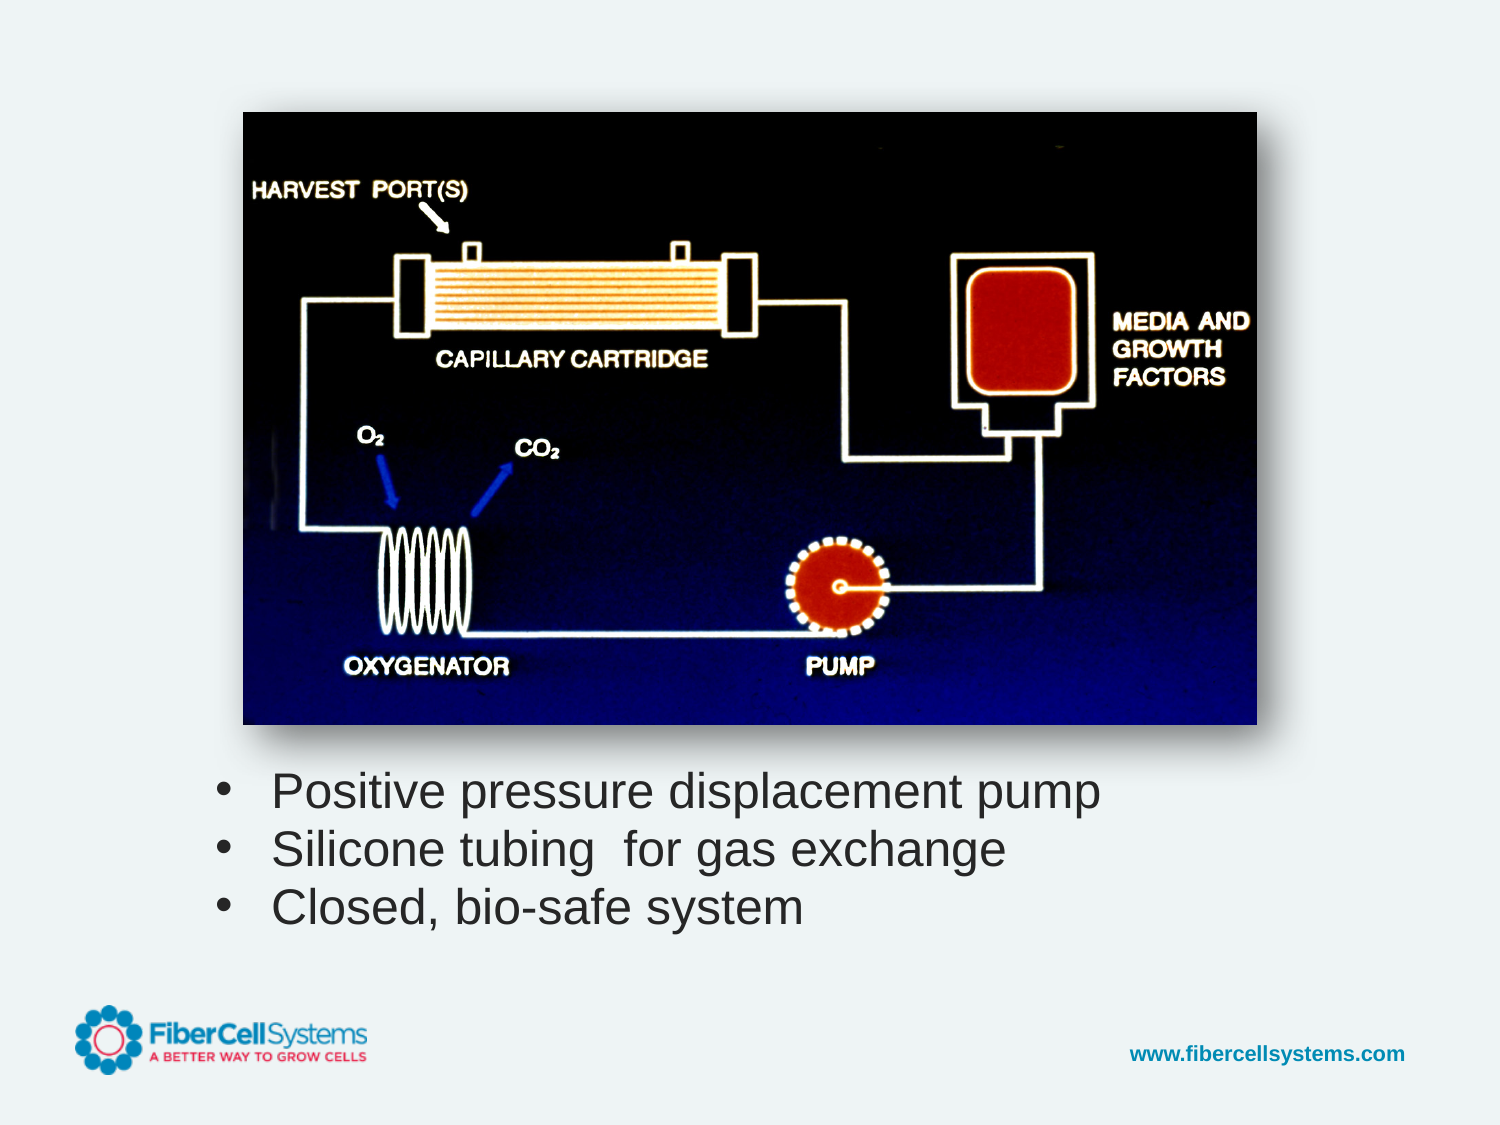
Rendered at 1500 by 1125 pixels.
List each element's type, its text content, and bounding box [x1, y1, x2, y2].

picture [86, 1018, 132, 1062]
picture [178, 1032, 185, 1040]
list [243, 112, 1257, 726]
subtitle Positive pressure displacement pump Silicone tubing for gas exchange Closed, bio-safe system [200, 762, 1500, 1050]
picture [111, 1005, 367, 1075]
picture [75, 1051, 105, 1075]
picture [75, 1005, 106, 1045]
